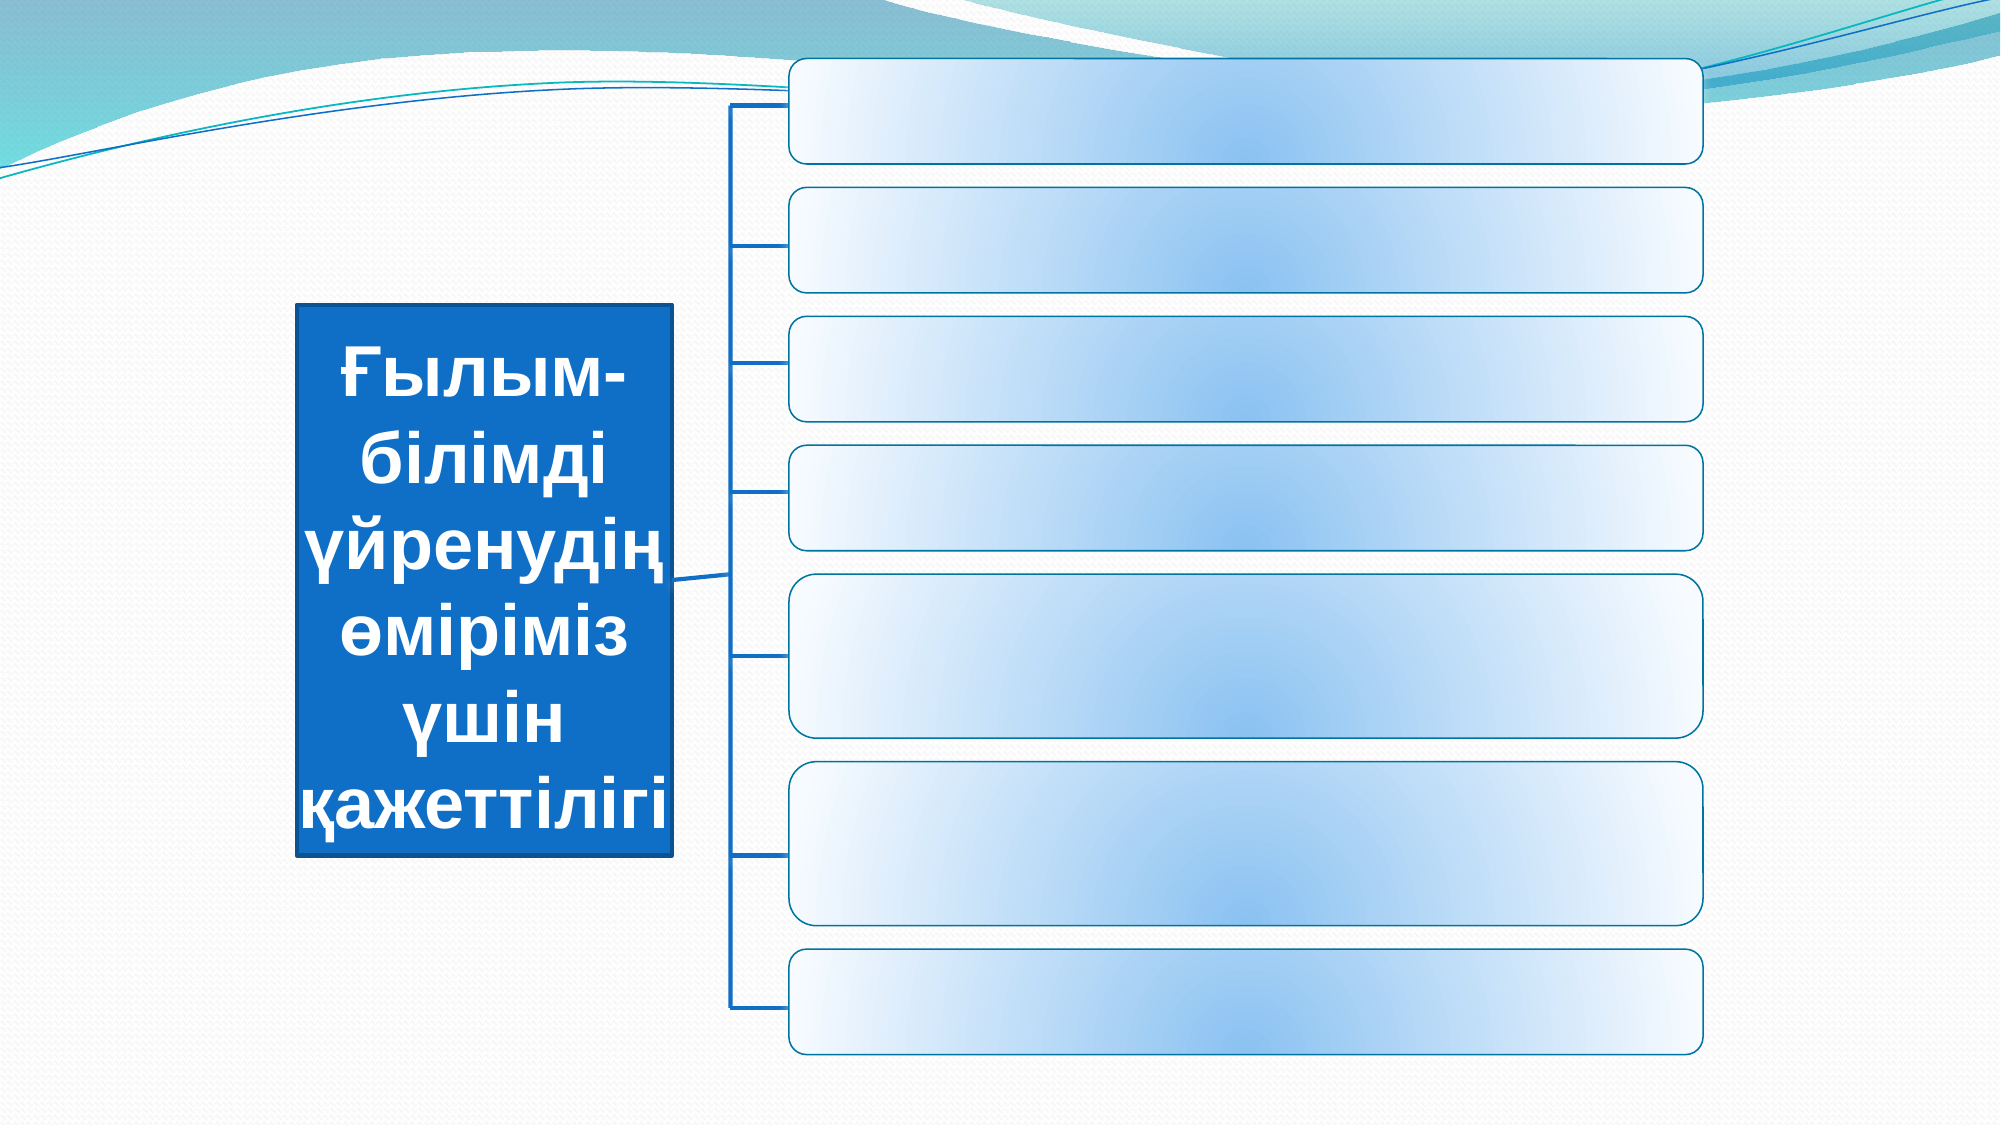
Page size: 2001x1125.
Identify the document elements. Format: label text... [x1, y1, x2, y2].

text_box [788, 760, 1704, 927]
text_box [788, 573, 1704, 739]
text_box [788, 948, 1704, 1056]
title Ғылым-білімді үйренудің өміріміз үшін қажеттілігі [295, 303, 674, 556]
text_box [788, 315, 1704, 423]
text_box [788, 57, 1704, 165]
text_box [788, 444, 1704, 552]
text_box [788, 186, 1704, 294]
title Ғылым-білімді үйренудің өміріміз үшін қажеттілігі [295, 568, 674, 858]
